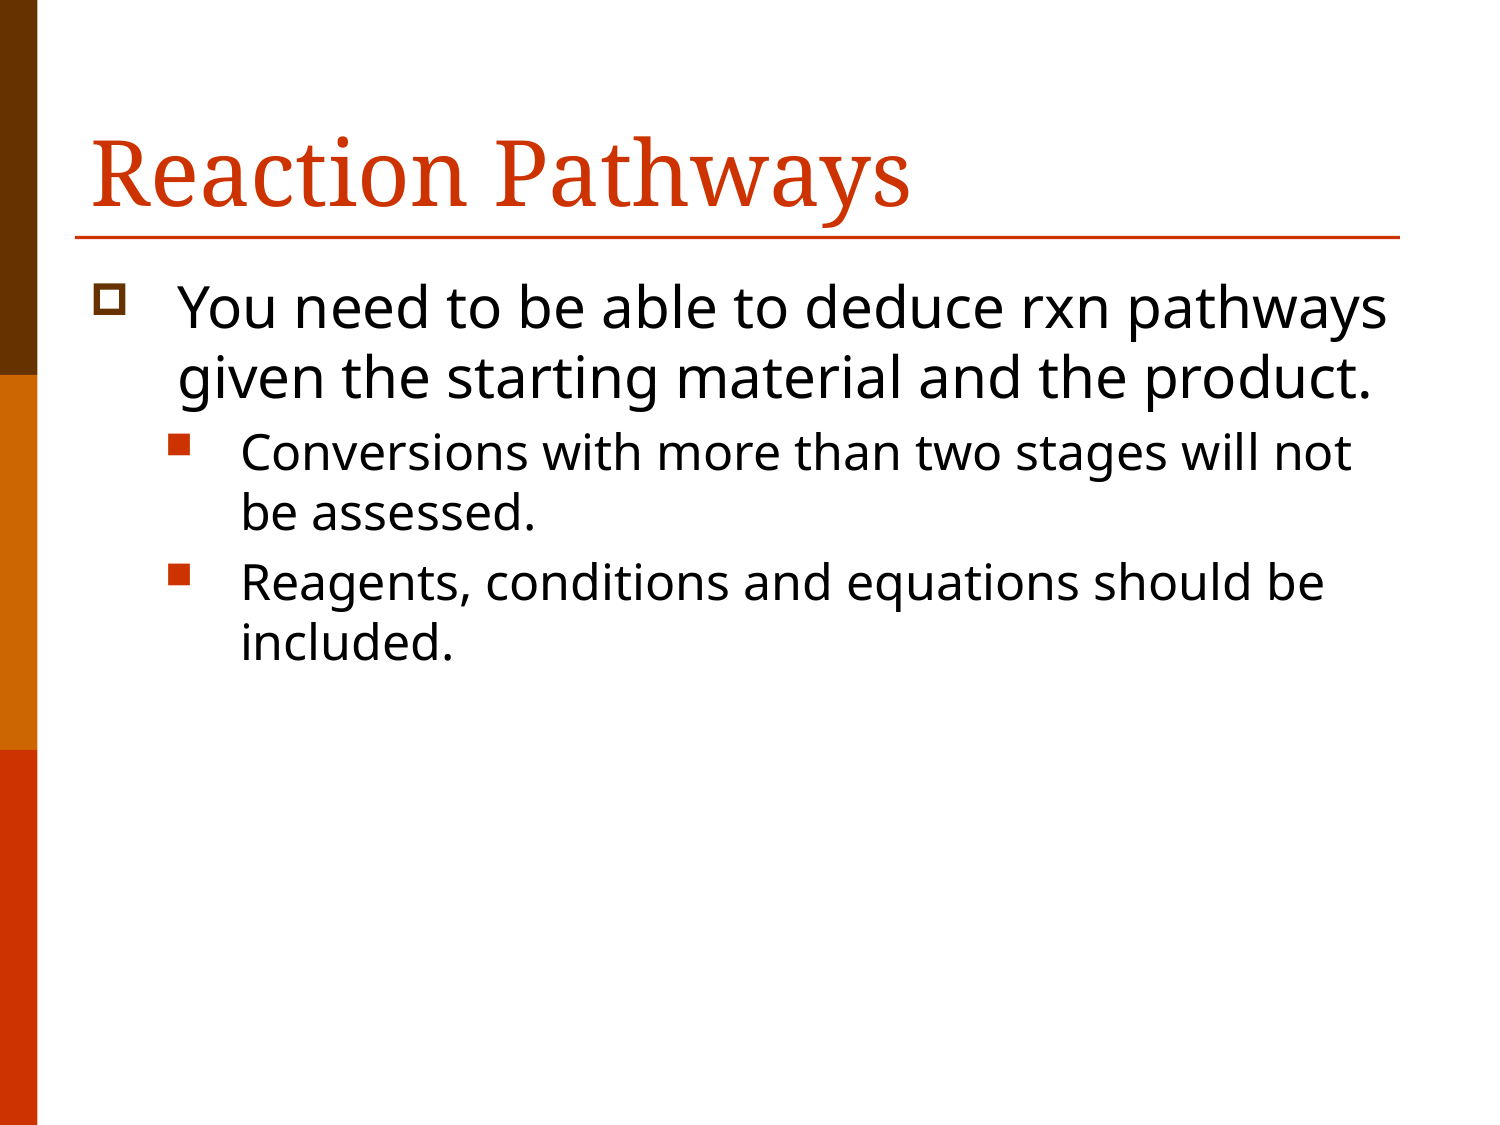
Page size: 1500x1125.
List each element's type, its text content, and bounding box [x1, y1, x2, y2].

title Reaction Pathways [75, 45, 1425, 233]
list You need to be able to deduce rxn pathways given the starting material and the product. Conversions with more than two stages will not be assessed. Reagents, conditions and equations should be included. [75, 262, 1425, 950]
